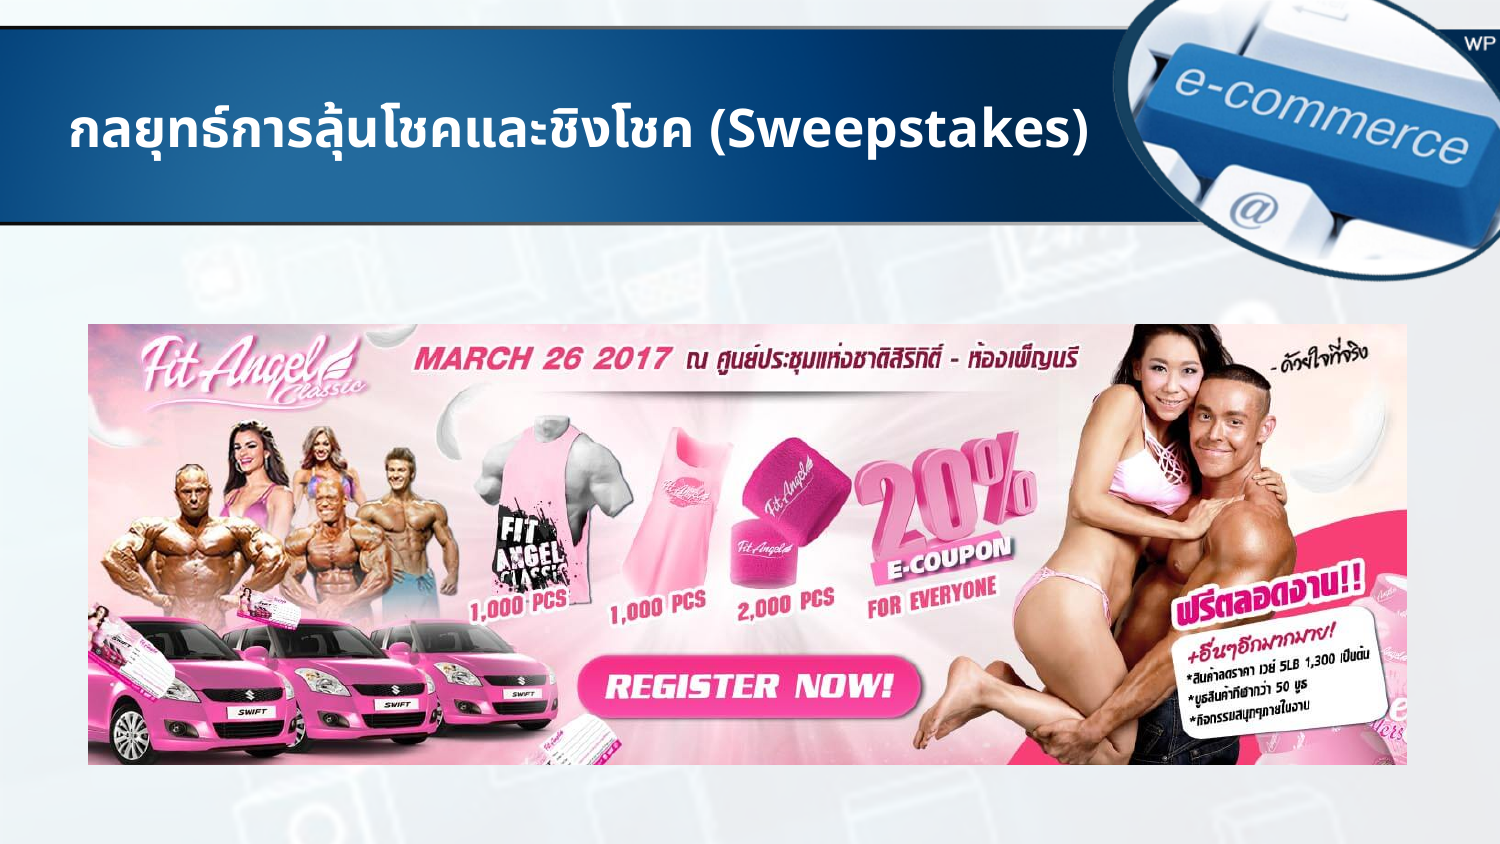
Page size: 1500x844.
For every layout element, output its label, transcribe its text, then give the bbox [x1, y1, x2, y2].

title กลยุทธ์การลุ้นโชคและชิงโชค (Sweepstakes) [53, 55, 1117, 197]
picture [0, 0, 1500, 844]
